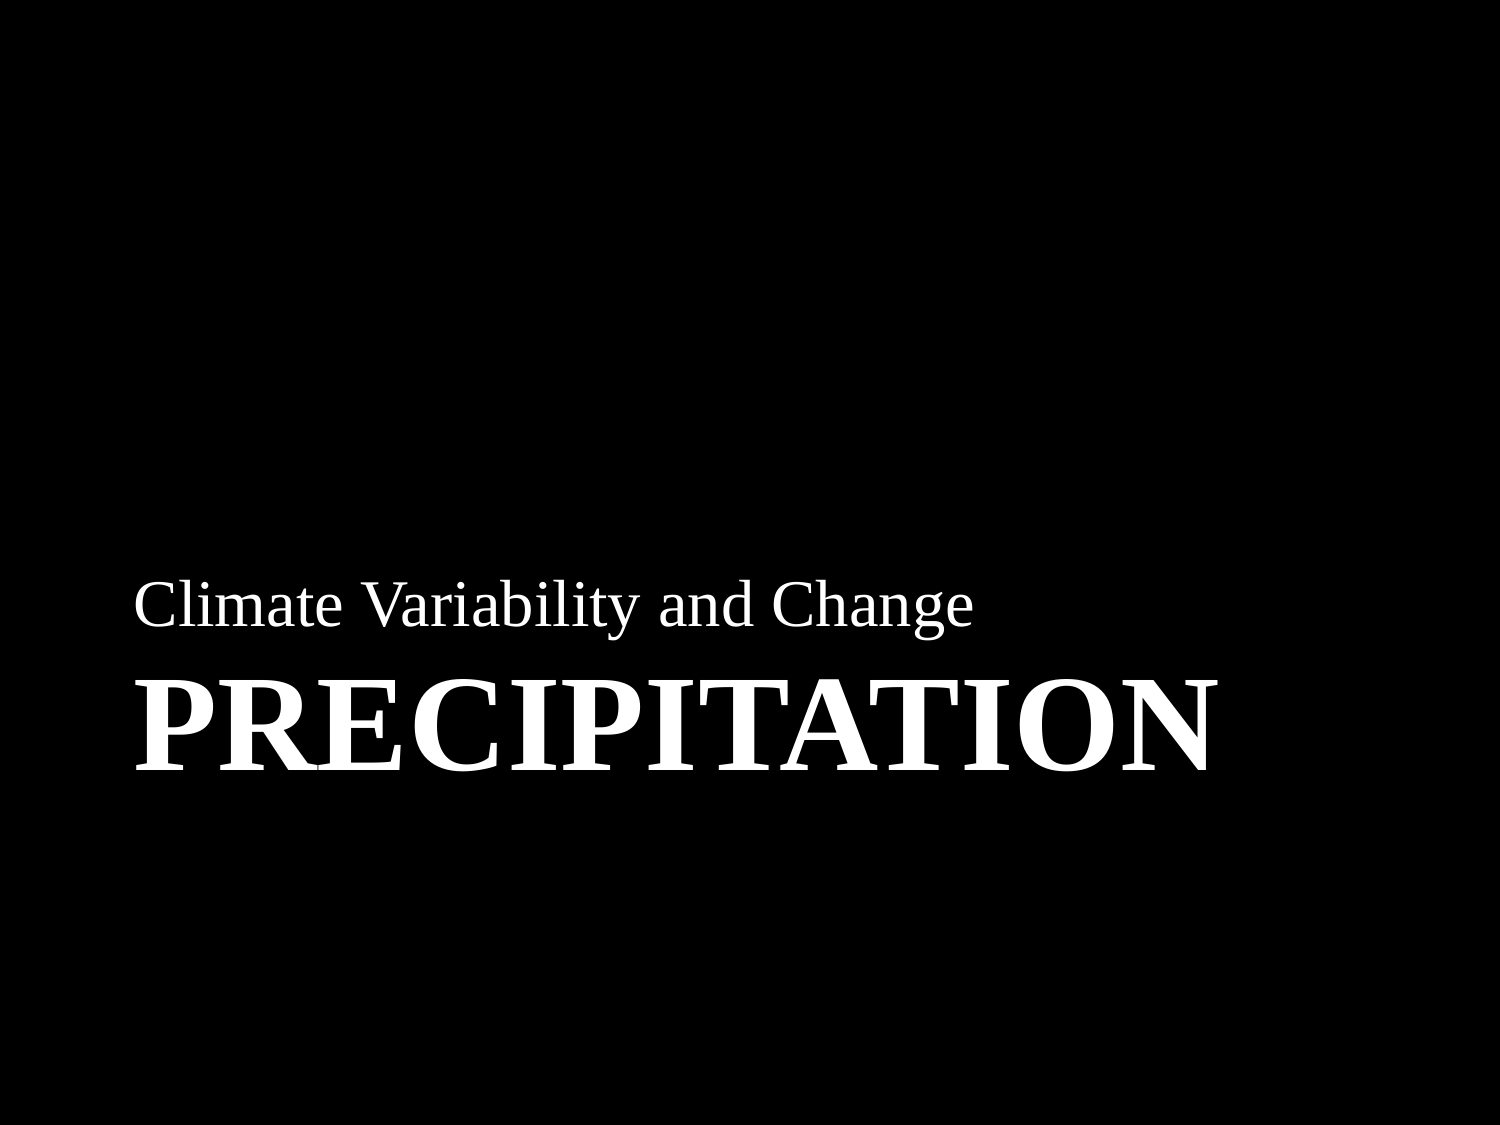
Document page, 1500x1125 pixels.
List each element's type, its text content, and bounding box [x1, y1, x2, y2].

title precipitation [118, 648, 1394, 982]
list Climate Variability and Change [118, 401, 1394, 648]
